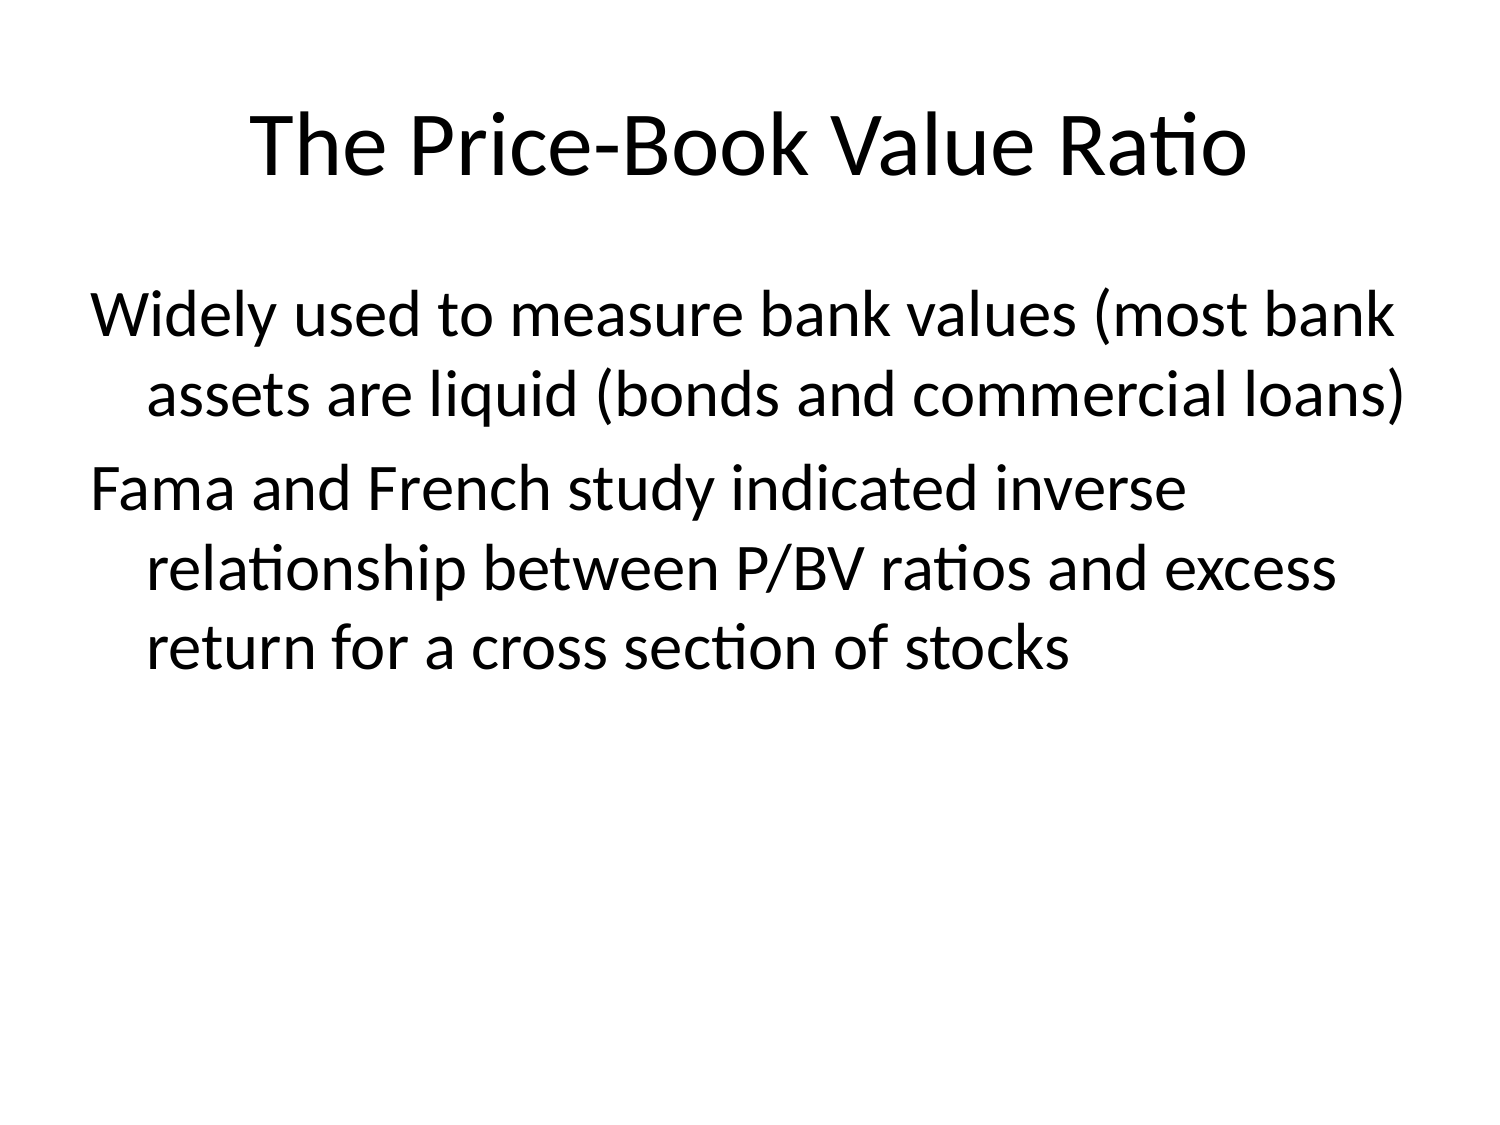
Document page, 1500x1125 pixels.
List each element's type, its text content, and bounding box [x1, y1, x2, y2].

list Widely used to measure bank values (most bank assets are liquid (bonds and commercial loans) Fama and French study indicated inverse relationship between P/BV ratios and excess return for a cross section of stocks [75, 262, 1425, 1005]
title The Price-Book Value Ratio [75, 45, 1425, 233]
